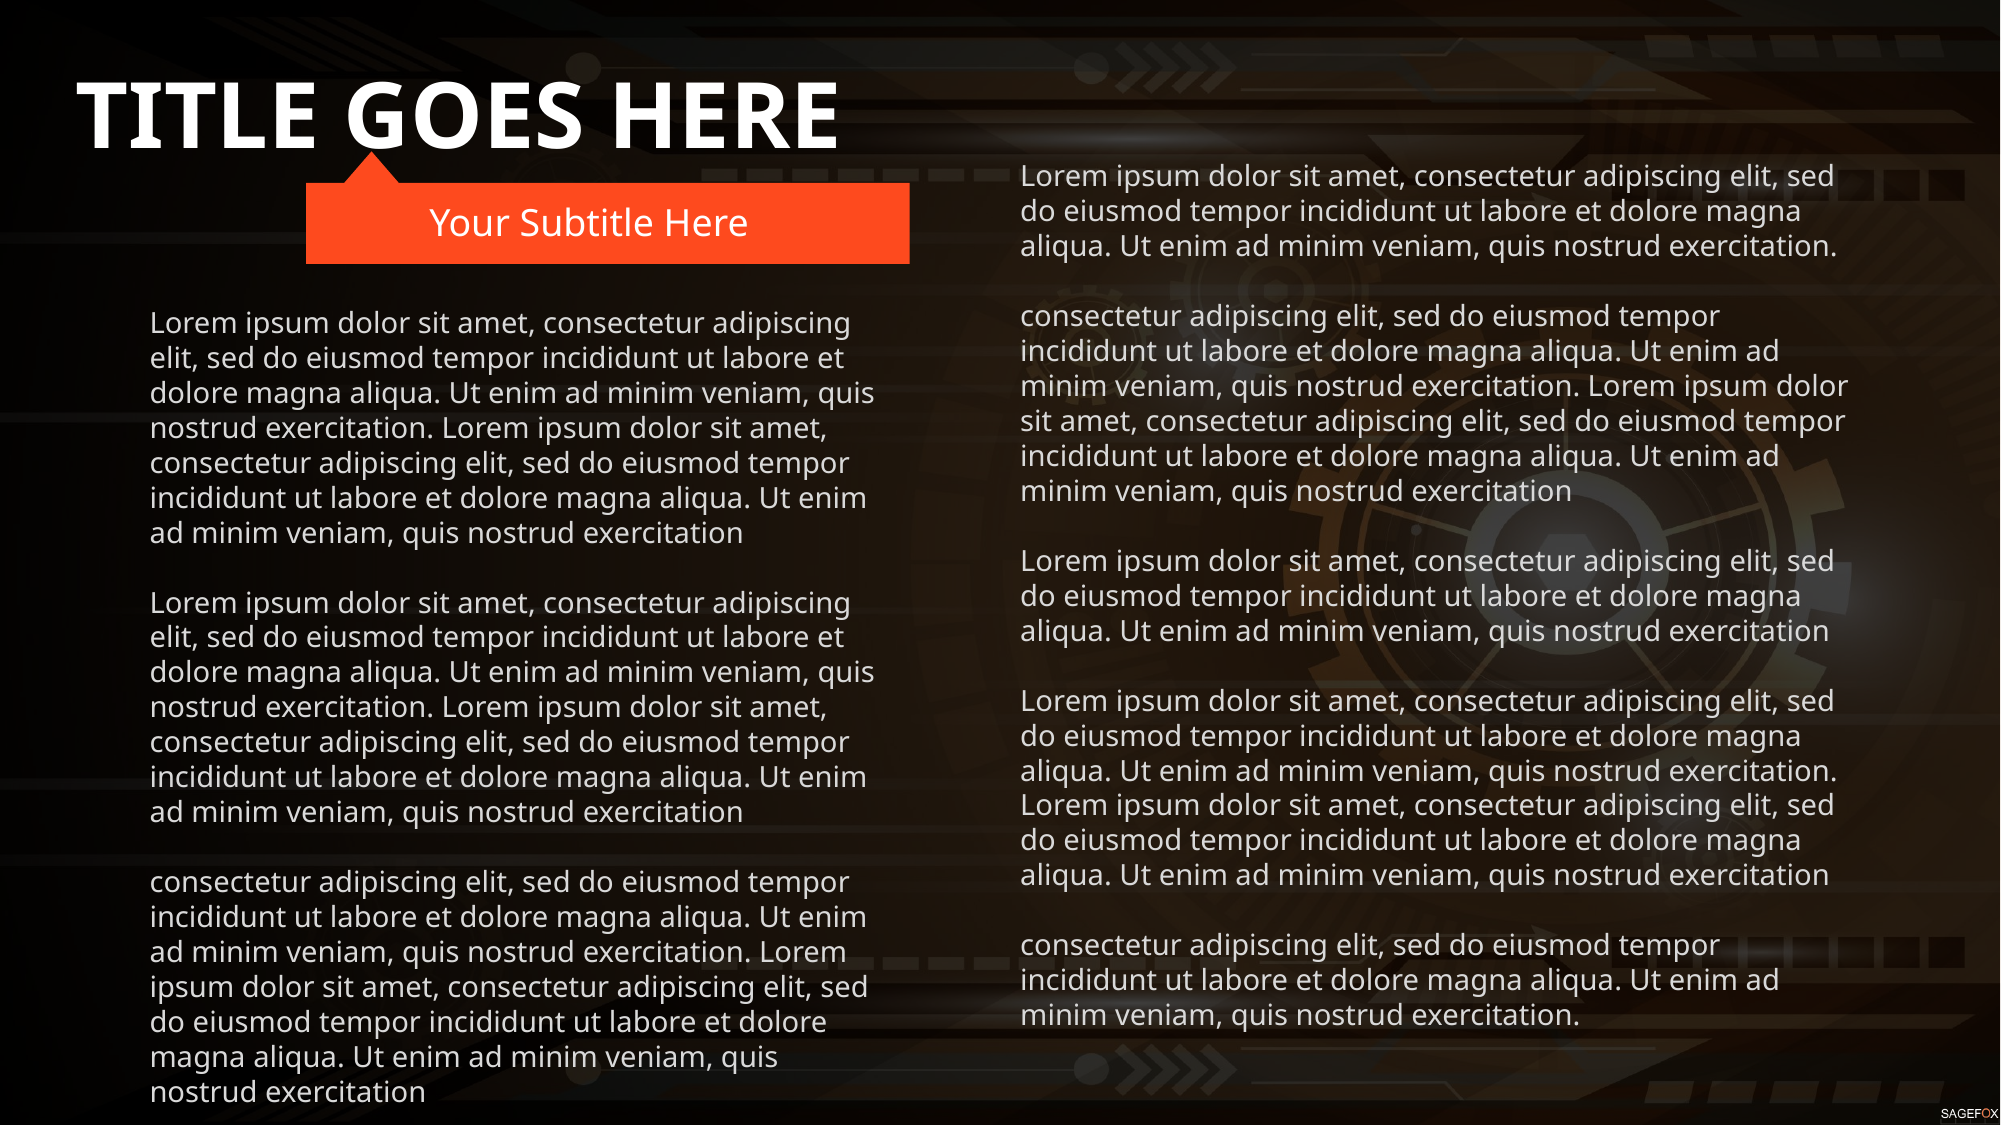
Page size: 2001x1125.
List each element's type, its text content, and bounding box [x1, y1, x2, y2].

picture [0, 0, 2001, 1125]
text_box Lorem ipsum dolor sit amet, consectetur adipiscing elit, sed do eiusmod tempor incididunt ut labore et dolore magna aliqua. Ut enim ad minim veniam, quis nostrud exercitation. Lorem ipsum dolor sit amet, consectetur adipiscing elit, sed do eiusmod tempor incididunt ut labore et dolore magna aliqua. Ut enim ad minim veniam, quis nostrud exercitation Lorem ipsum dolor sit amet, consectetur adipiscing elit, sed do eiusmod tempor incididunt ut labore et dolore magna aliqua. Ut enim ad minim veniam, quis nostrud exercitation. Lorem ipsum dolor sit amet, consectetur adipiscing elit, sed do eiusmod tempor incididunt ut labore et dolore magna aliqua. Ut enim ad minim veniam, quis nostrud exercitation consectetur adipiscing elit, sed do eiusmod tempor incididunt ut labore et dolore magna aliqua. Ut enim ad minim veniam, quis nostrud exercitation. Lorem ipsum dolor sit amet, consectetur adipiscing elit, sed do eiusmod tempor incididunt ut labore et dolore magna aliqua. Ut enim ad minim veniam, quis nostrud exercitation [134, 296, 897, 1125]
text_box Lorem ipsum dolor sit amet, consectetur adipiscing elit, sed do eiusmod tempor incididunt ut labore et dolore magna aliqua. Ut enim ad minim veniam, quis nostrud exercitation. consectetur adipiscing elit, sed do eiusmod tempor incididunt ut labore et dolore magna aliqua. Ut enim ad minim veniam, quis nostrud exercitation. Lorem ipsum dolor sit amet, consectetur adipiscing elit, sed do eiusmod tempor incididunt ut labore et dolore magna aliqua. Ut enim ad minim veniam, quis nostrud exercitation Lorem ipsum dolor sit amet, consectetur adipiscing elit, sed do eiusmod tempor incididunt ut labore et dolore magna aliqua. Ut enim ad minim veniam, quis nostrud exercitation Lorem ipsum dolor sit amet, consectetur adipiscing elit, sed do eiusmod tempor incididunt ut labore et dolore magna aliqua. Ut enim ad minim veniam, quis nostrud exercitation. Lorem ipsum dolor sit amet, consectetur adipiscing elit, sed do eiusmod tempor incididunt ut labore et dolore magna aliqua. Ut enim ad minim veniam, quis nostrud exercitation consectetur adipiscing elit, sed do eiusmod tempor incididunt ut labore et dolore magna aliqua. Ut enim ad minim veniam, quis nostrud exercitation. [1005, 150, 1876, 1039]
text_box TITLE GOES HERE [60, 49, 965, 175]
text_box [306, 151, 910, 264]
